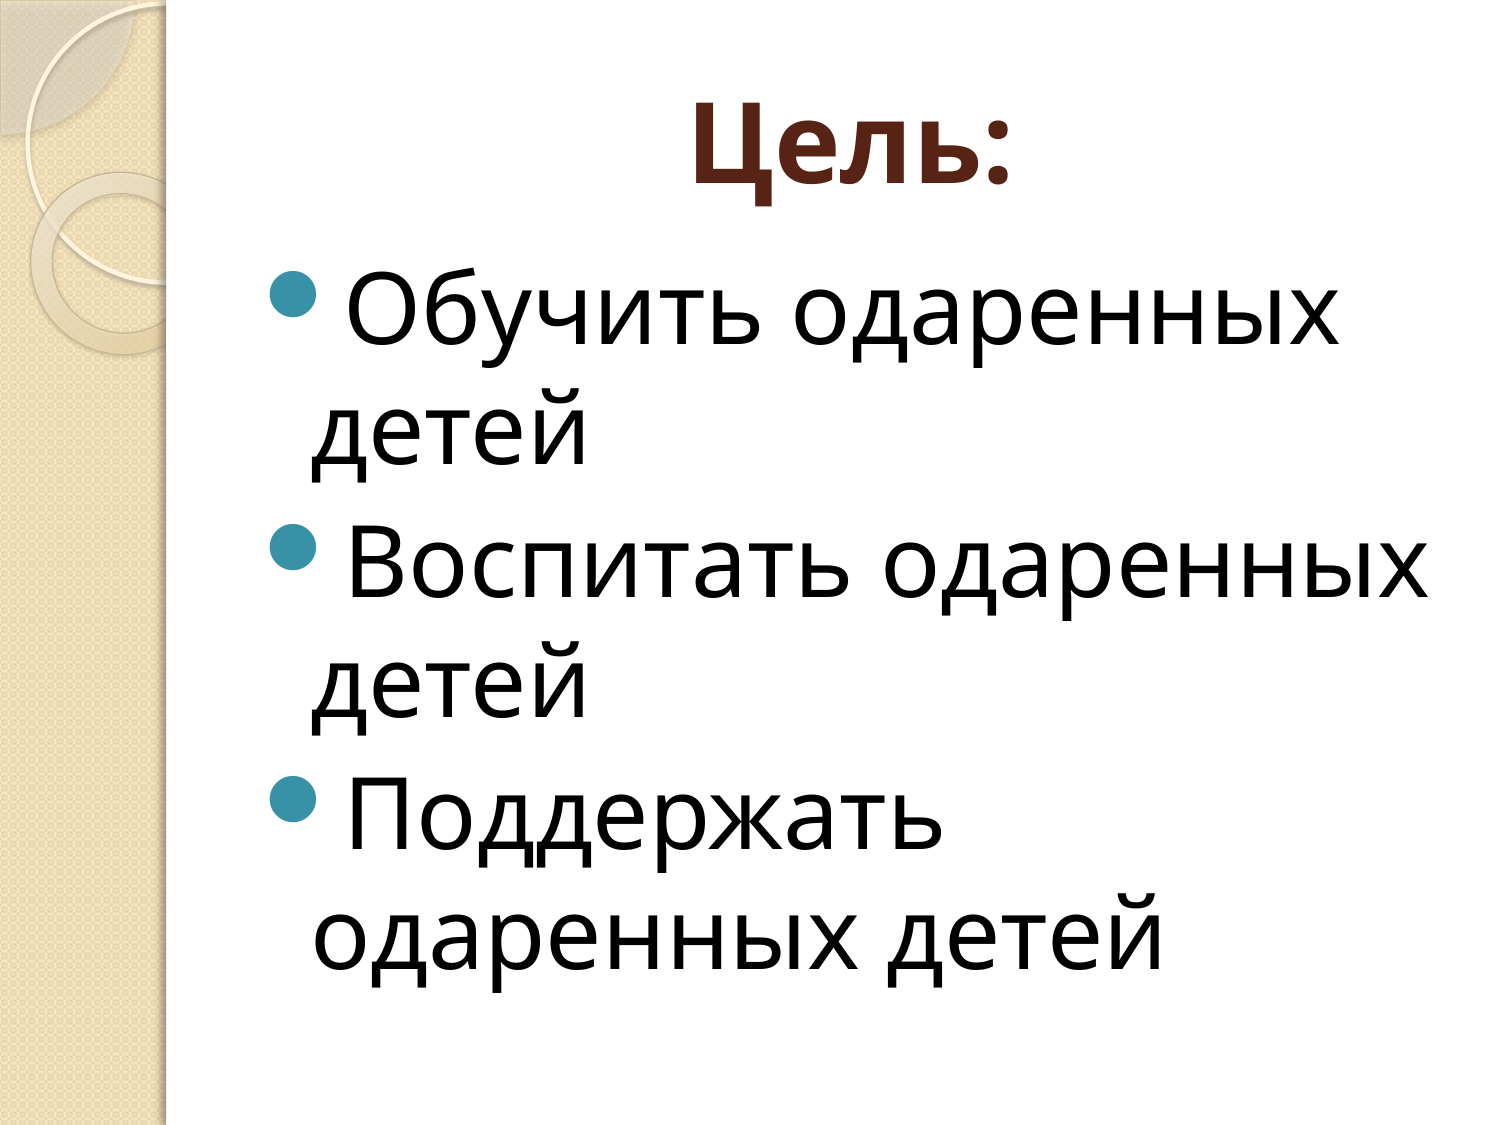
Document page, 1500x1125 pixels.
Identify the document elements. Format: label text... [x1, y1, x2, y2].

list Обучить одаренных детей Воспитать одаренных детей Поддержать одаренных детей [235, 237, 1466, 1025]
title Цель: [235, 45, 1466, 233]
